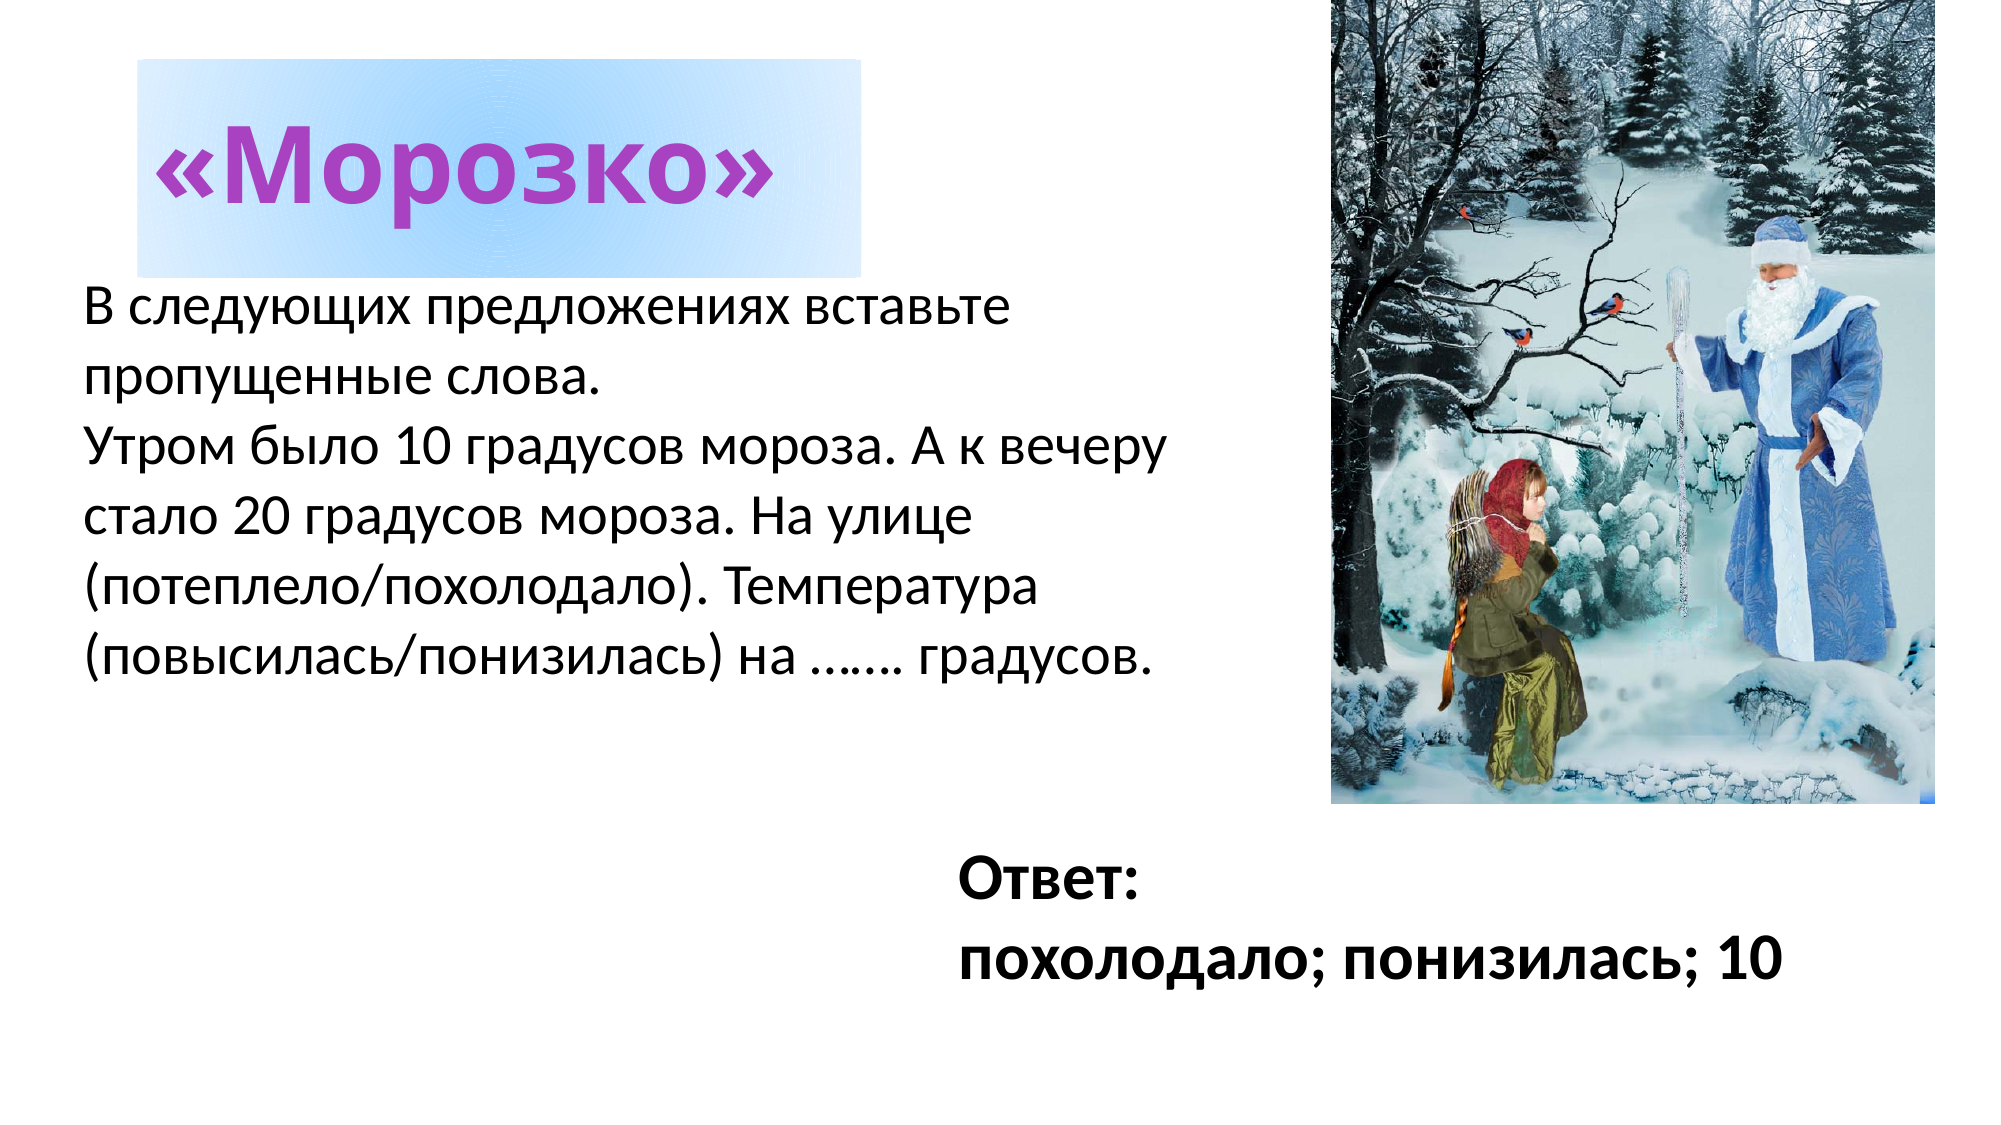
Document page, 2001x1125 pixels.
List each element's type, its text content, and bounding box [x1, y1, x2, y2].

picture [1331, 0, 1935, 804]
text_box В следующих предложениях вставьте пропущенные слова. Утром было 10 градусов мороза. А к вечеру стало 20 градусов мороза. На улице (потеплело/похолодало). Температура (повысилась/понизилась) на ……. градусов. [68, 258, 1241, 694]
text_box Ответ: похолодало; понизилась; 10 [943, 825, 1863, 1000]
title «Морозко» [137, 59, 862, 258]
